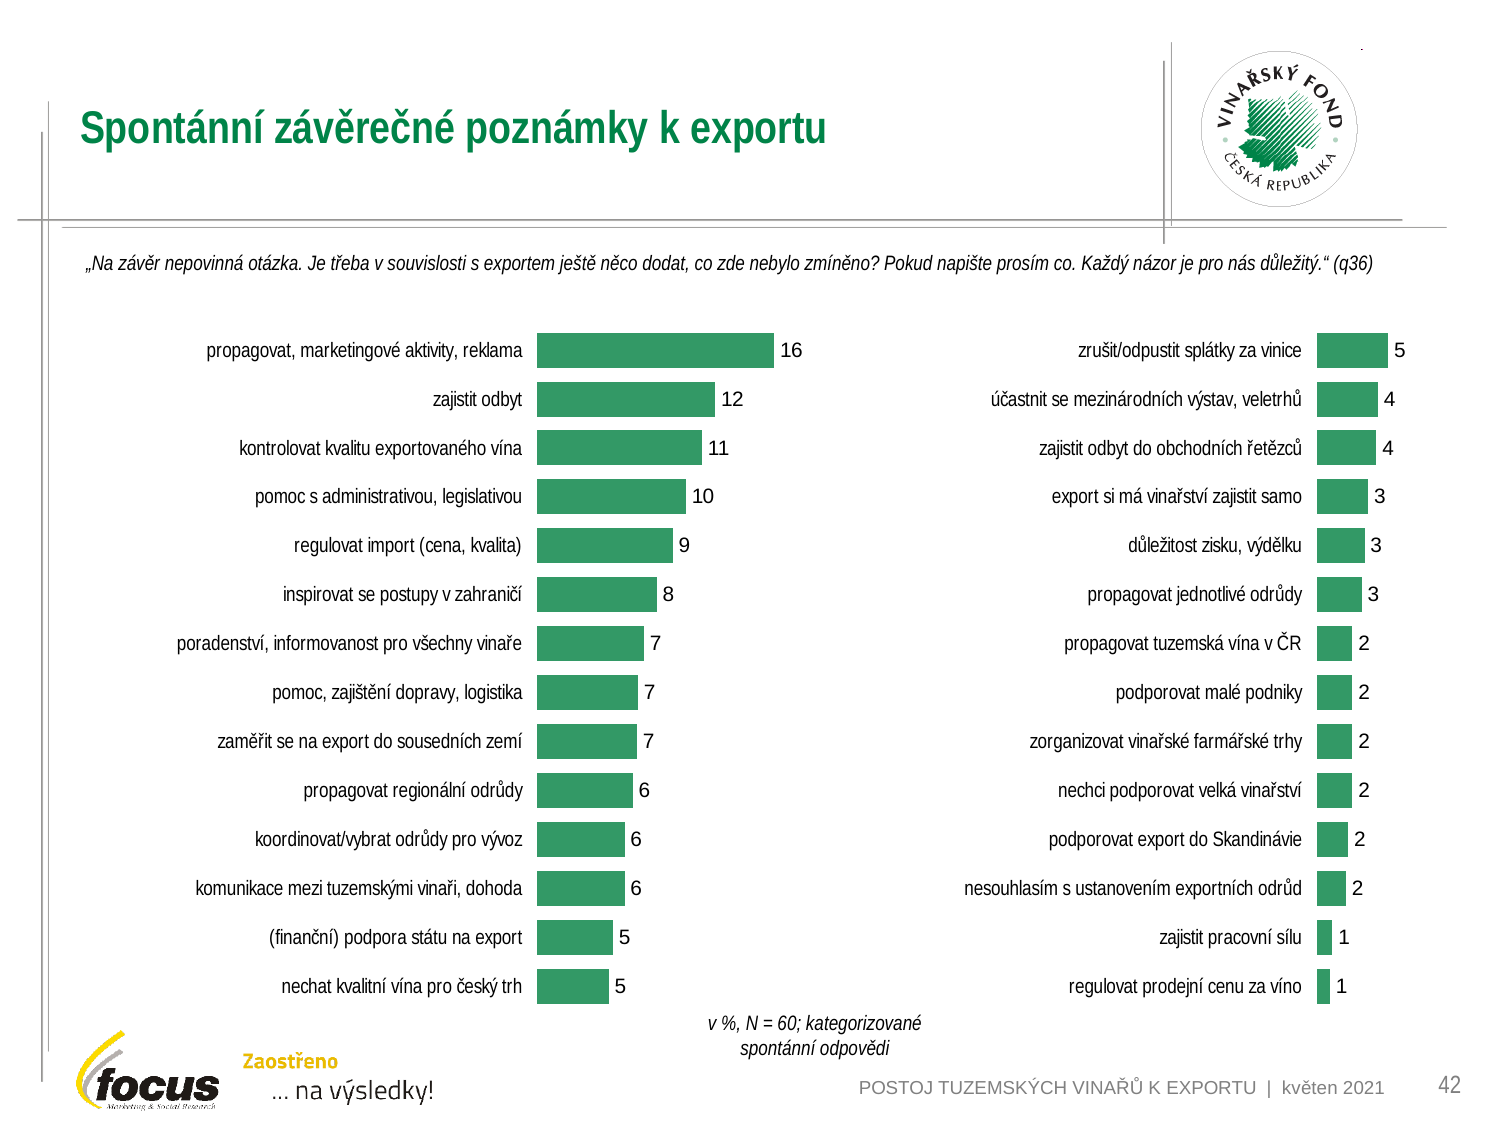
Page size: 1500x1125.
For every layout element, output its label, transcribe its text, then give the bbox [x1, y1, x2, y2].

picture [1198, 49, 1363, 208]
text_box v %, N = 60; kategorizované spontánní odpovědi [667, 1035, 963, 1067]
title Spontánní závěrečné poznámky k exportu [64, 30, 1140, 219]
chart [64, 305, 1500, 1035]
picture [76, 1035, 219, 1111]
picture [17, 42, 1447, 1082]
picture [242, 1052, 432, 1105]
text_box „Na závěr nepovinná otázka. Je třeba v souvislosti s exportem ještě něco dodat, co zde nebylo zmíněno? Pokud napište prosím co. Každý názor je pro nás důležitý.“ (q36) [71, 245, 1466, 283]
